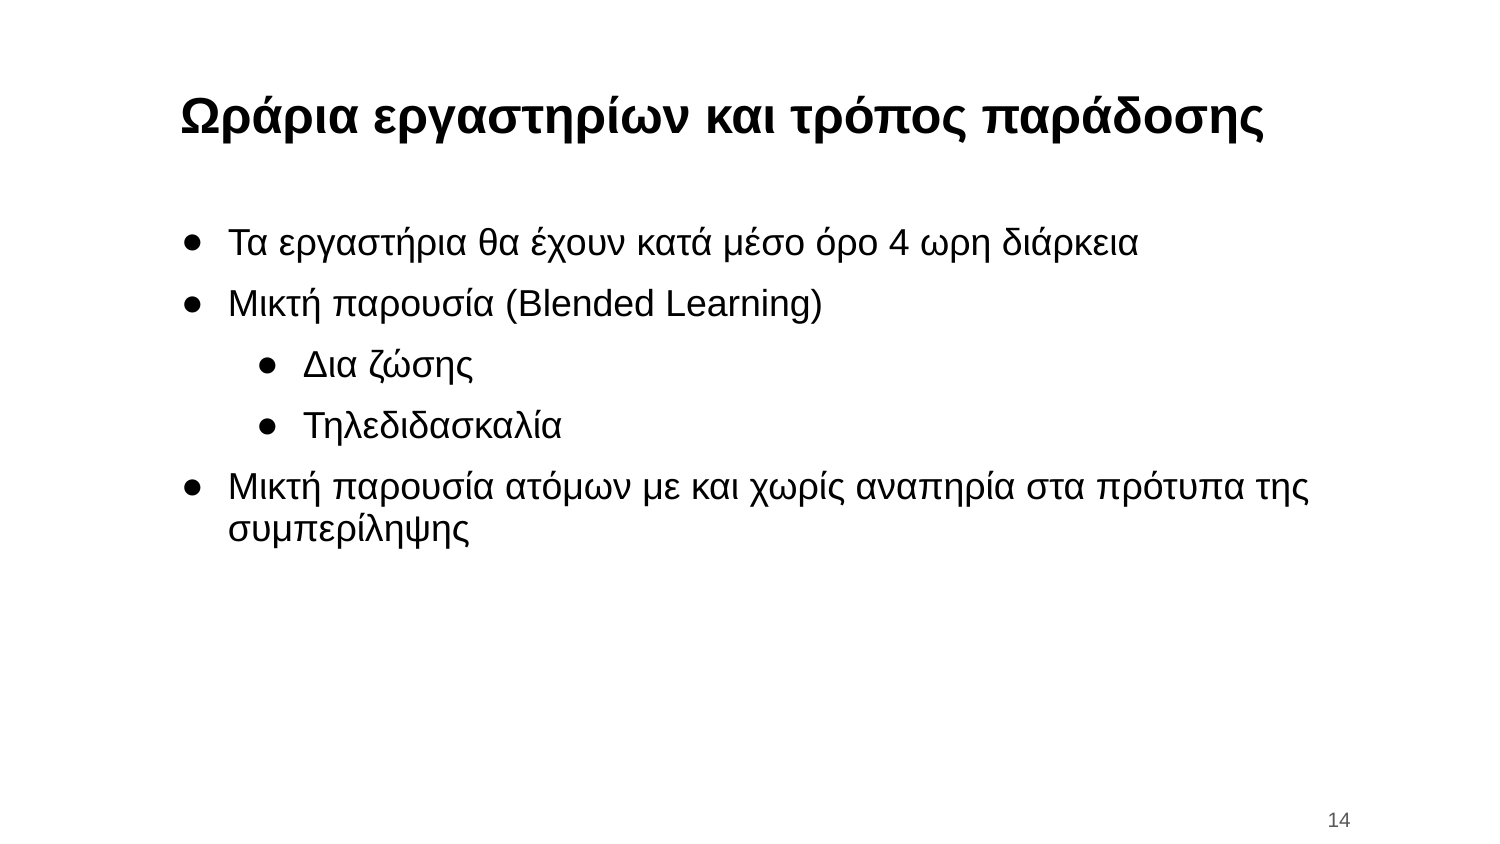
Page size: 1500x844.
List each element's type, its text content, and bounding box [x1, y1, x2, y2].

slide_number 14 [1165, 793, 1362, 844]
title Ωράρια εργαστηρίων και τρόπος παράδοσης [168, 84, 1351, 192]
list Τα εργαστήρια θα έχουν κατά μέσο όρο 4 ωρη διάρκεια Μικτή παρουσία (Blended Learning) Δια ζώσης Τηλεδιδασκαλία Μικτή παρουσία ατόμων με και χωρίς αναπηρία στα πρότυπα της συμπερίληψης [168, 215, 1351, 657]
